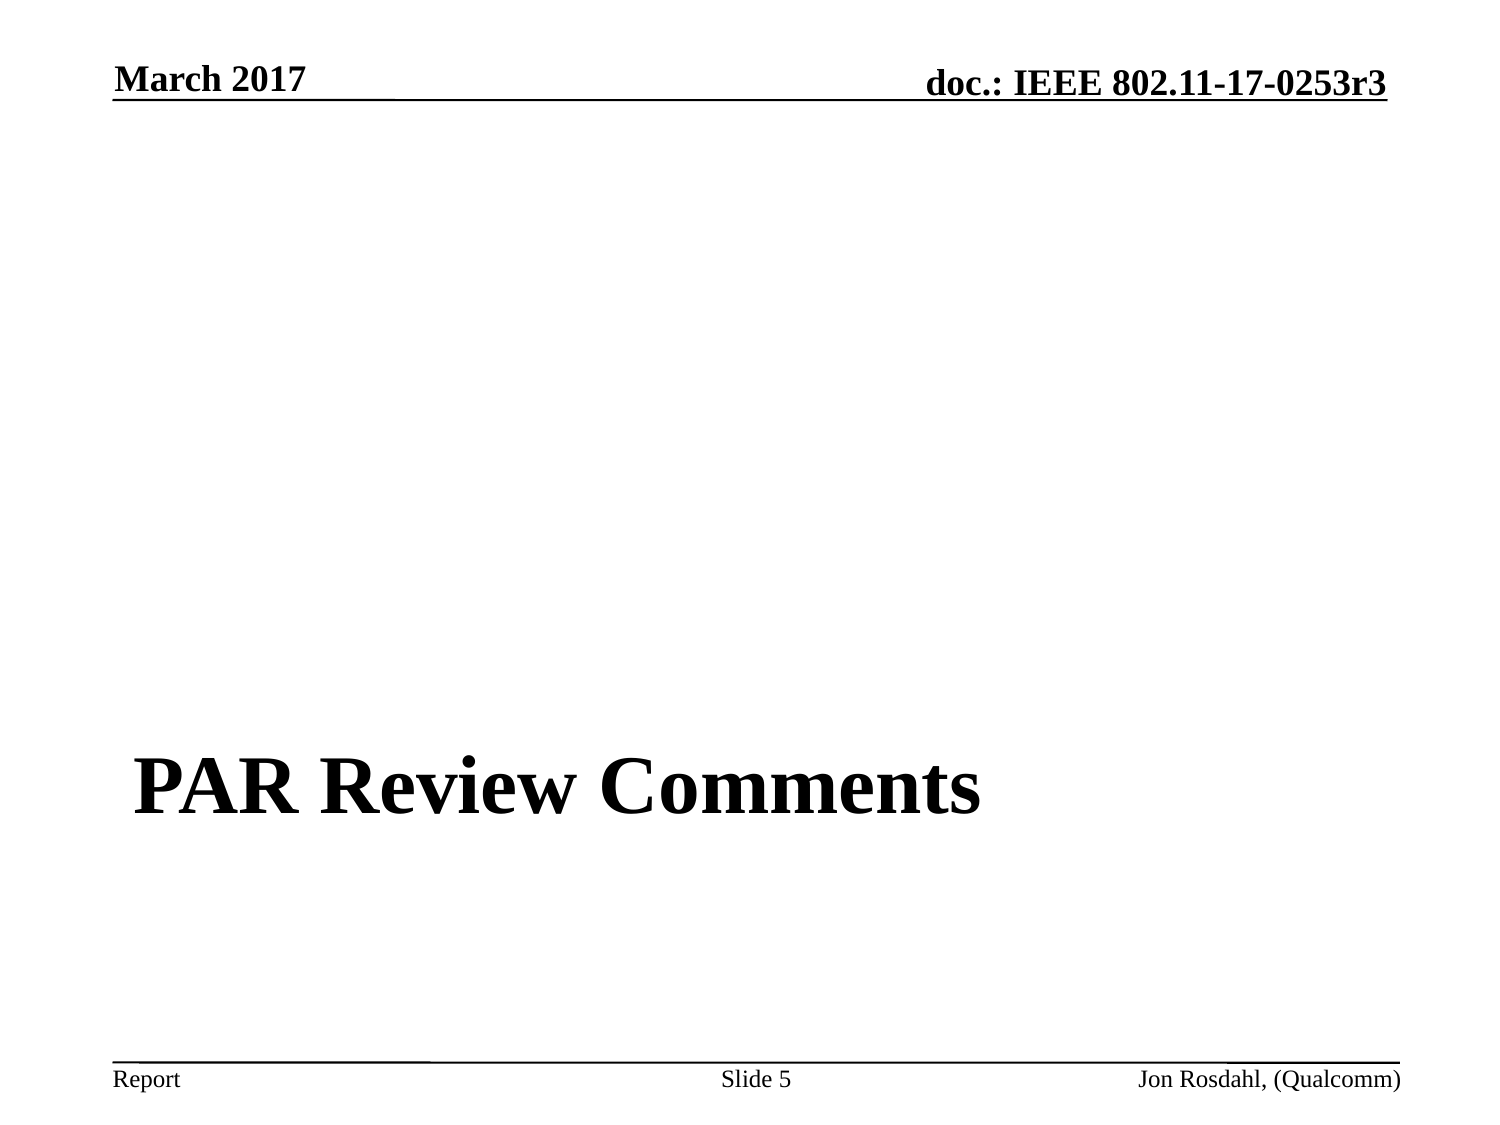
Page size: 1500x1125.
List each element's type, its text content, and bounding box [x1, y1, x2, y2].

title Par Review Comments [118, 722, 1394, 947]
slide_number Slide 5 [712, 1061, 800, 1123]
footer Jon Rosdahl, (Qualcomm) [878, 1061, 1402, 1093]
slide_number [114, 54, 423, 100]
